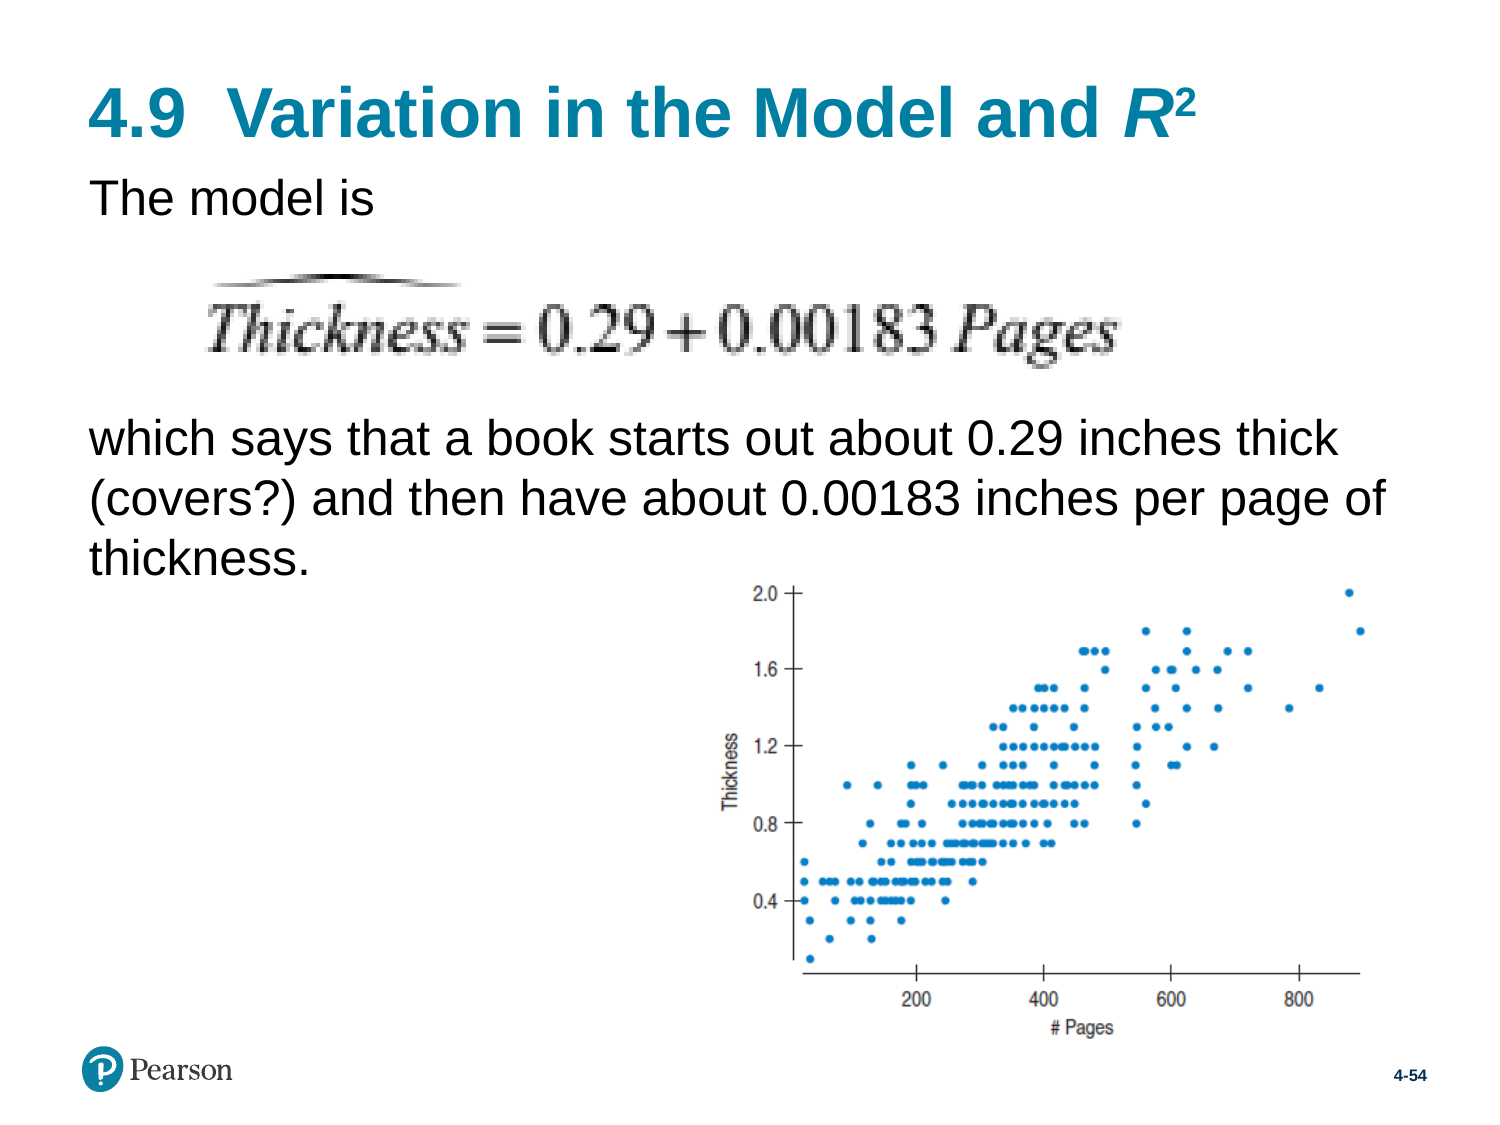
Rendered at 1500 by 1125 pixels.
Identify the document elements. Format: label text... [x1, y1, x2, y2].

title 4.9 Variation in the Model and R2 [88, 68, 1465, 249]
picture [704, 568, 1426, 1057]
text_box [195, 261, 1131, 374]
slide_number 4-54 [1393, 1064, 1465, 1086]
text_box The model is which says that a book starts out about 0.29 inches thick (covers?) and then have about 0.00183 inches per page of thickness. [74, 158, 1457, 654]
